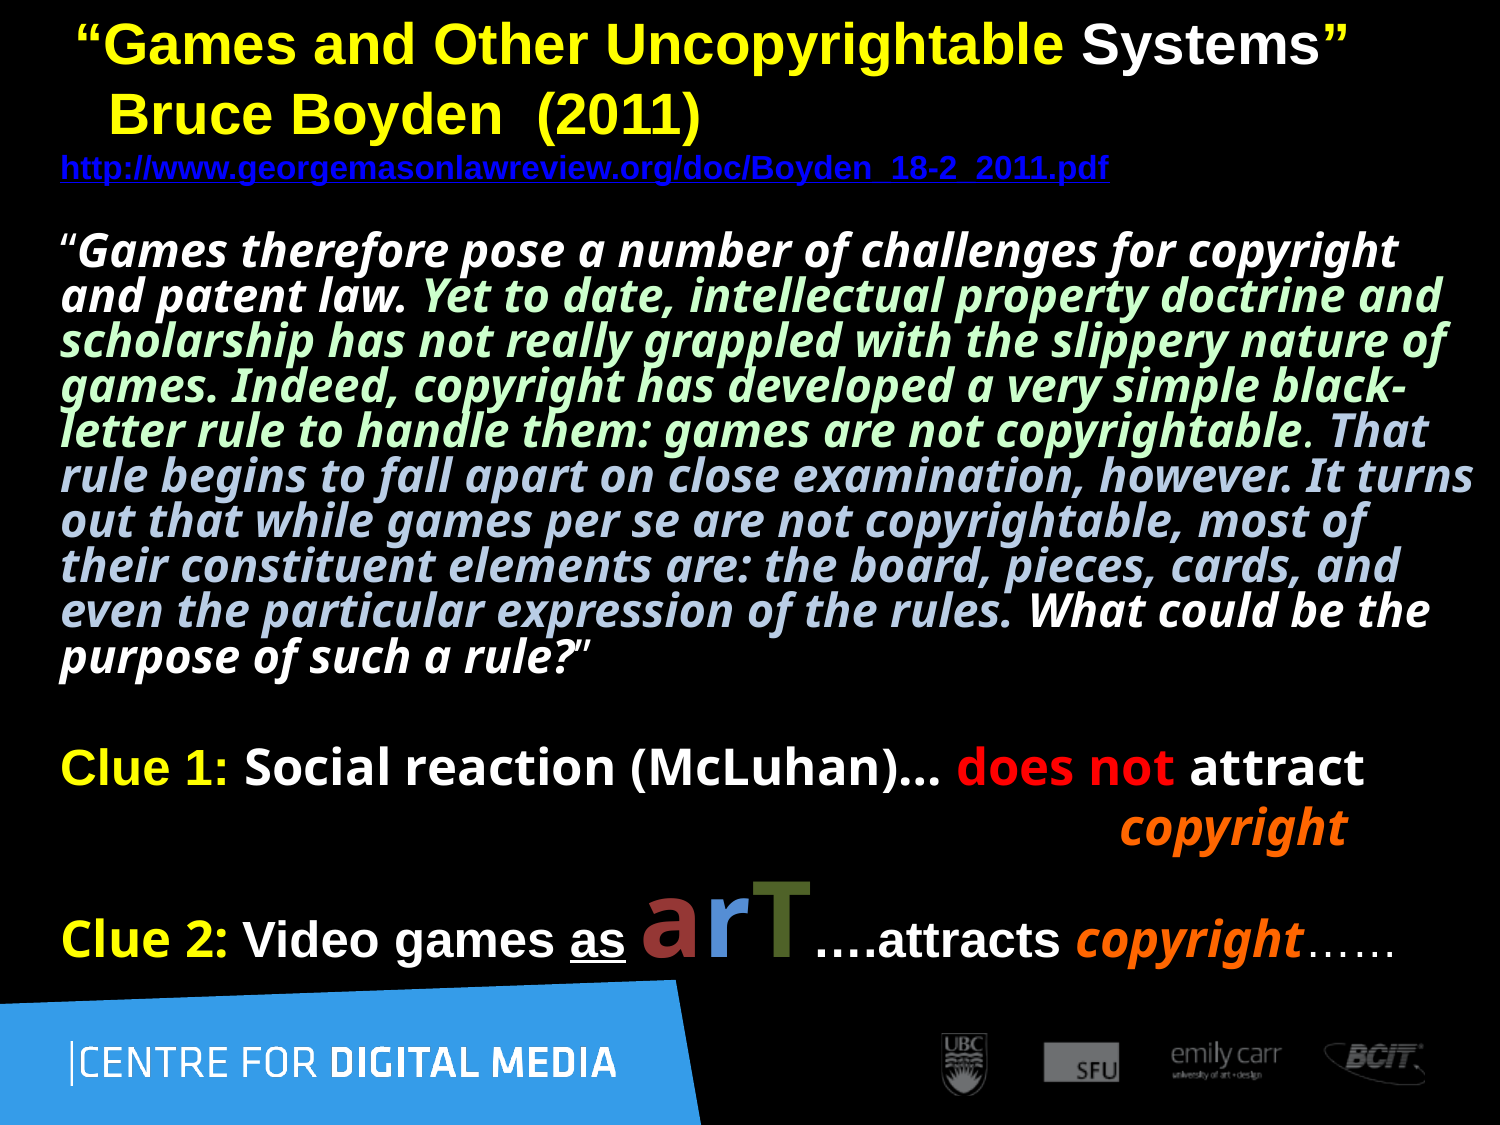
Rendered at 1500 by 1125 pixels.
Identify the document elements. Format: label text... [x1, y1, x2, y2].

title “Games and Other Uncopyrightable Systems” Bruce Boyden (2011) http://www.georgemasonlawreview.org/doc/Boyden_18-2_2011.pdf [47, 13, 1461, 218]
list “Games therefore pose a number of challenges for copyright and patent law. Yet to date, intellectual property doctrine and scholarship has not really grappled with the slippery nature of games. Indeed, copyright has developed a very simple black-letter rule to handle them: games are not copyrightable. That rule begins to fall apart on close examination, however. It turns out that while games per se are not copyrightable, most of their constituent elements are: the board, pieces, cards, and even the particular expression of the rules. What could be the purpose of such a rule?” Clue 1: Social reaction (McLuhan)… does not attract copyright Clue 2: Video games as arT….attracts copyright…… [47, 218, 1500, 1001]
